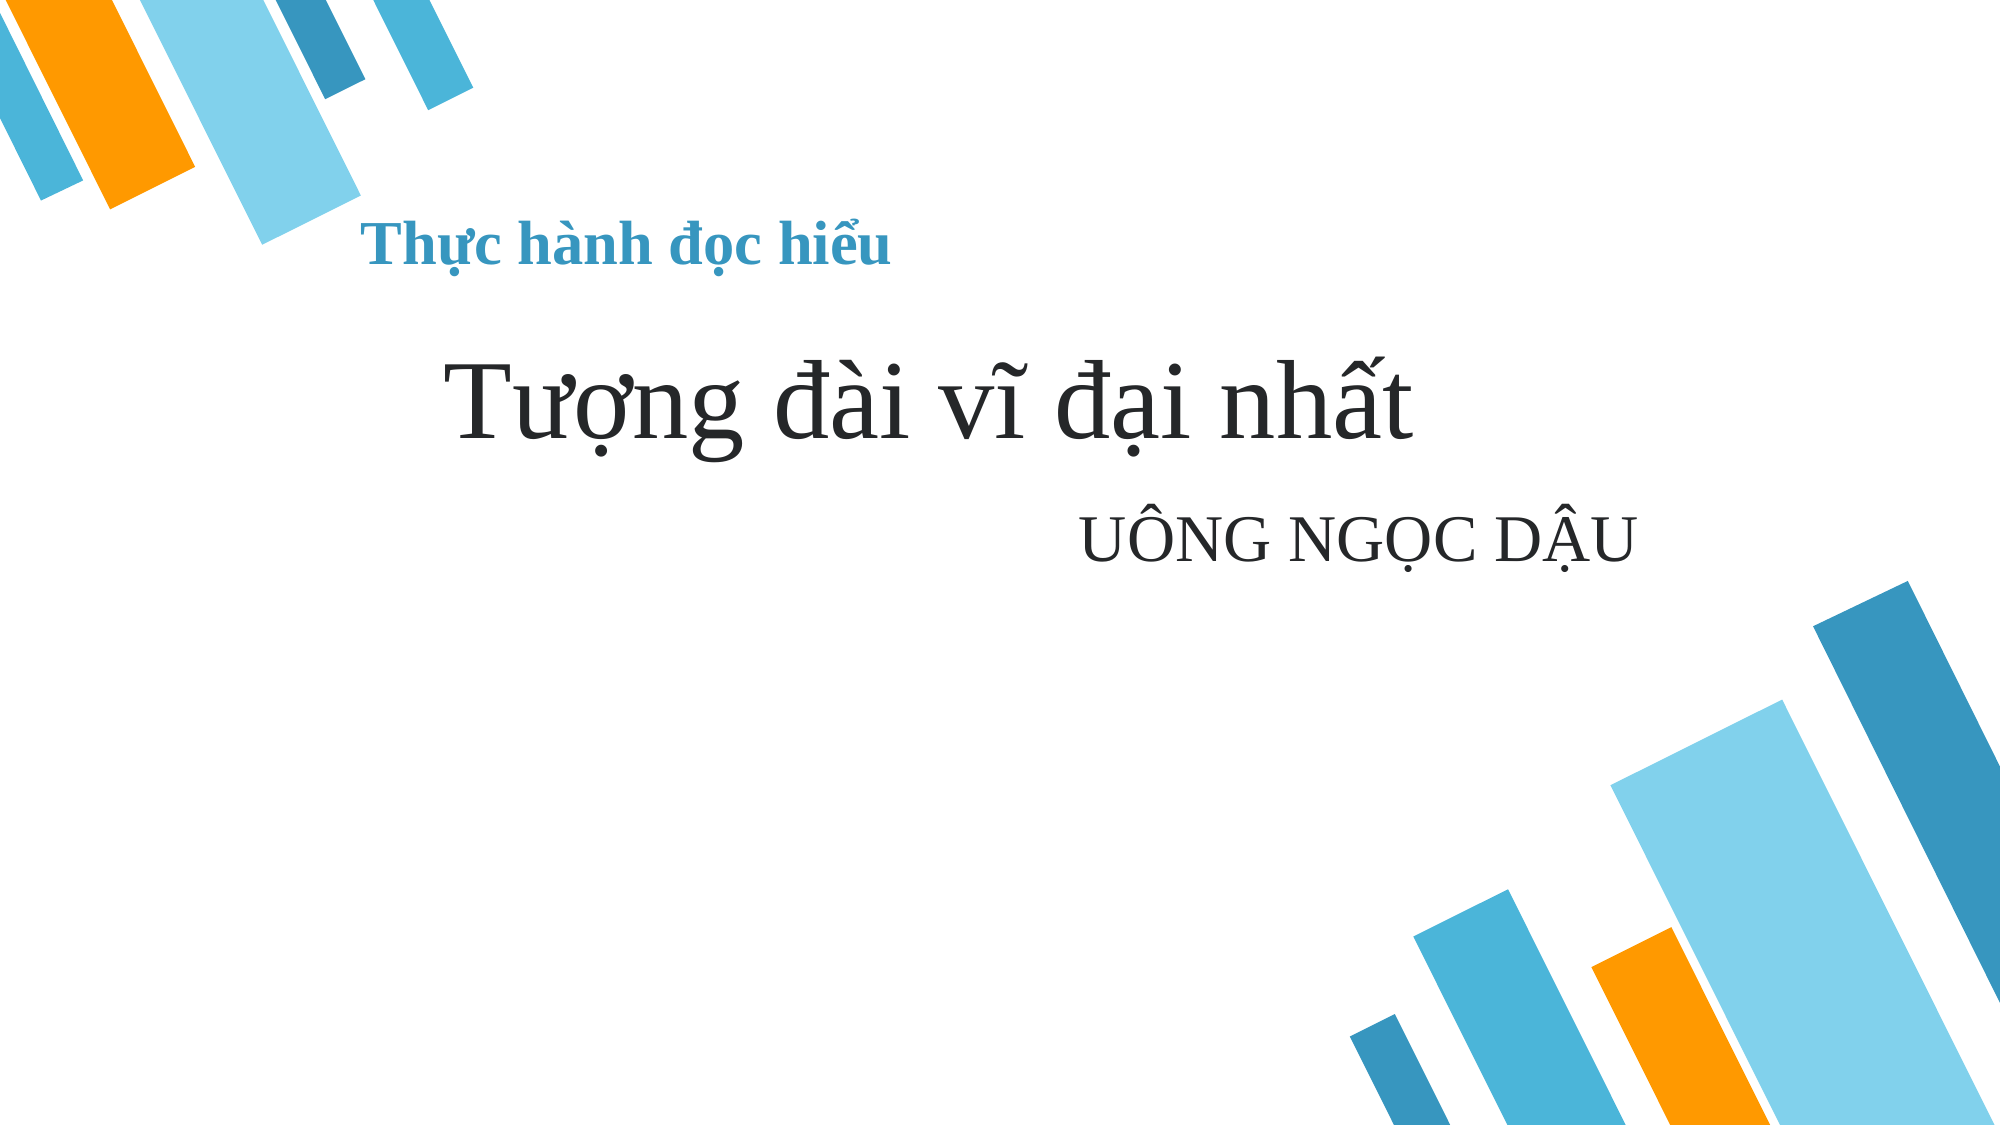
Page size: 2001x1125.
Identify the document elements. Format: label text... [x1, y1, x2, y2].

text_box Tượng đài vĩ đại nhất [428, 318, 1459, 469]
title Thực hành đọc hiểu [345, 143, 1606, 292]
text_box UÔNG NGỌC DẬU [998, 494, 1720, 575]
